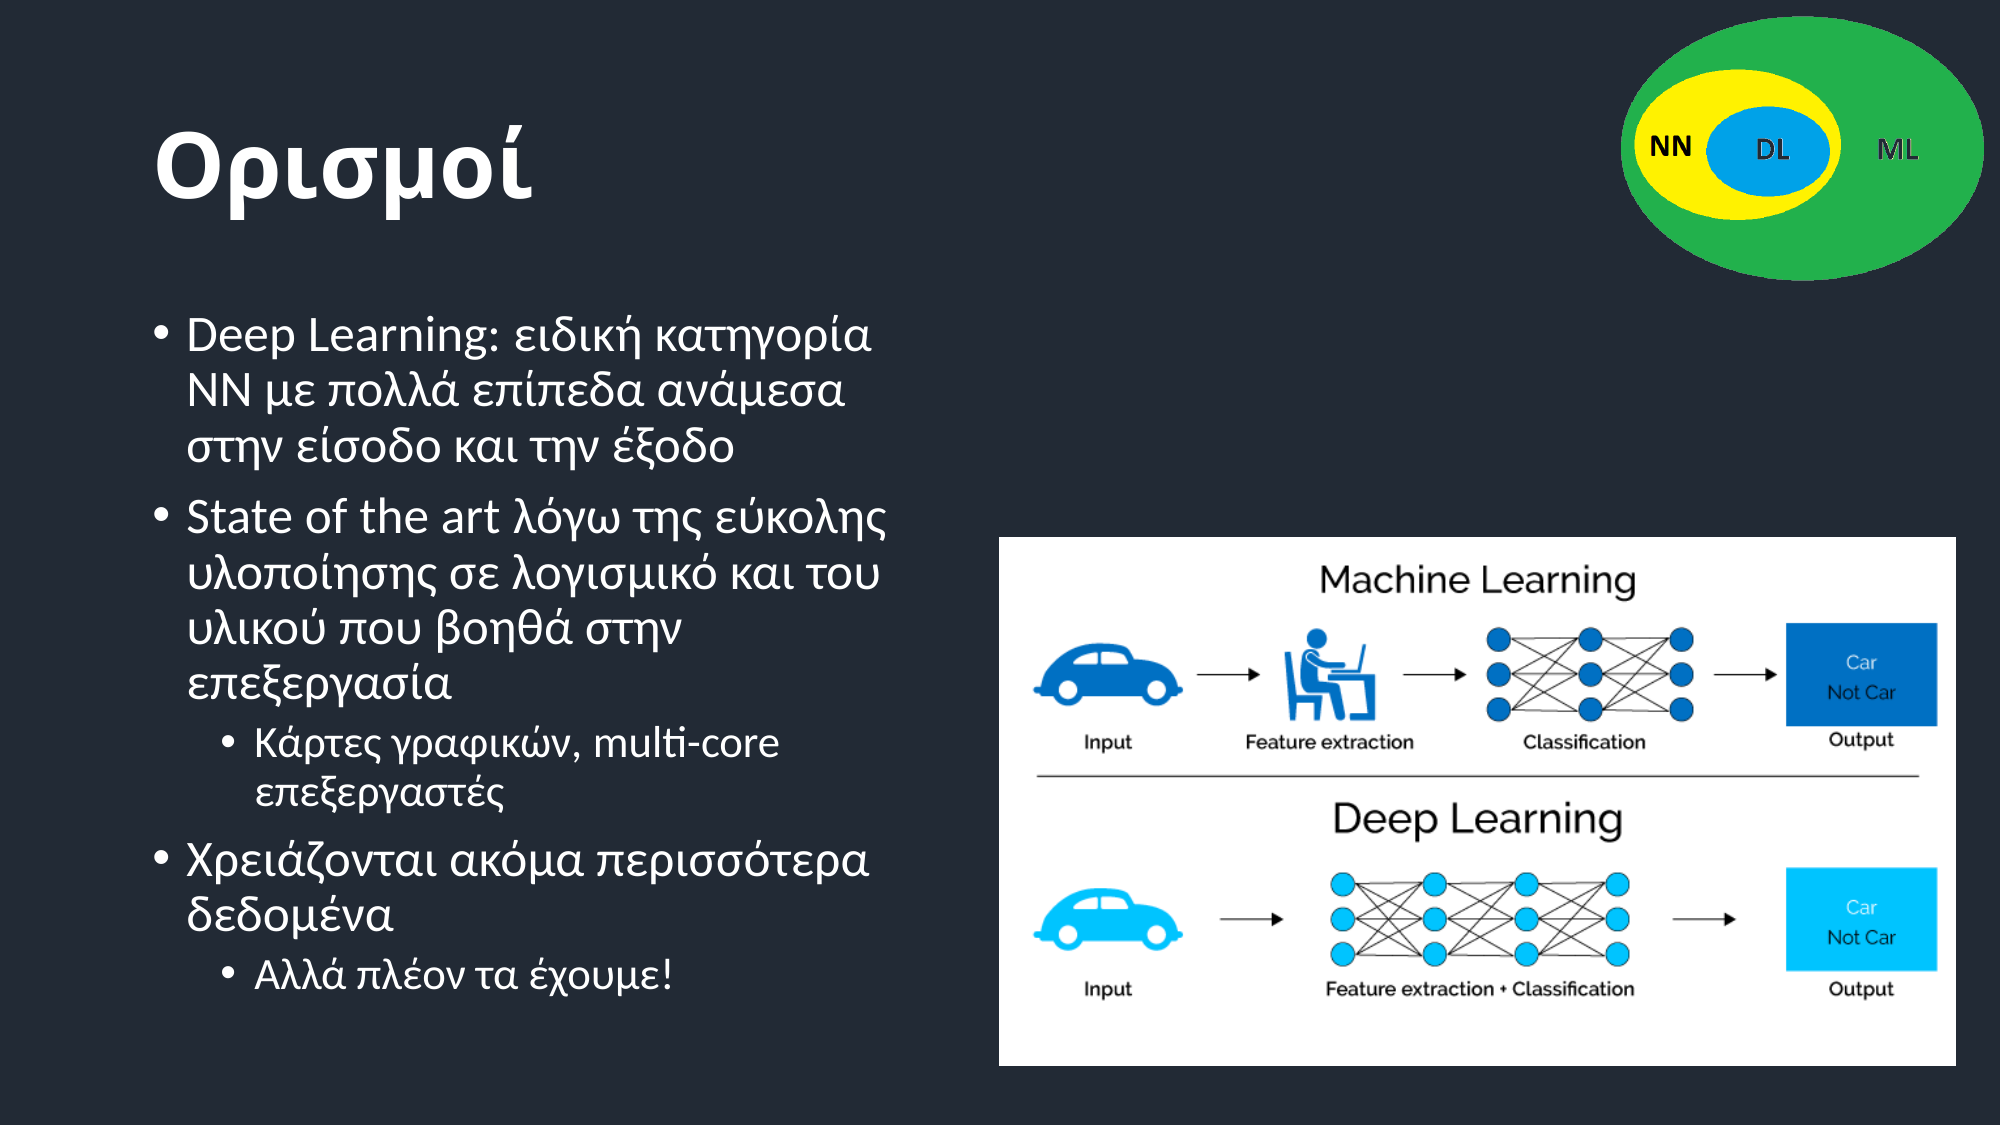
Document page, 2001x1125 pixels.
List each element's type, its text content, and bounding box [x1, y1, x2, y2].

picture [1620, 15, 1986, 283]
list Deep Learning: ειδική κατηγορία ΝΝ με πολλά επίπεδα ανάμεσα στην είσοδο και την έξοδο State of the art λόγω της εύκολης υλοποίησης σε λογισμικό και του υλικού που βοηθά στην επεξεργασία Κάρτες γραφικών, multi-core επεξεργαστές Χρειάζονται ακόμα περισσότερα δεδομένα Αλλά πλέον τα έχουμε! [137, 299, 960, 1014]
title Ορισμοί [137, 59, 1620, 278]
picture [999, 537, 1956, 1066]
